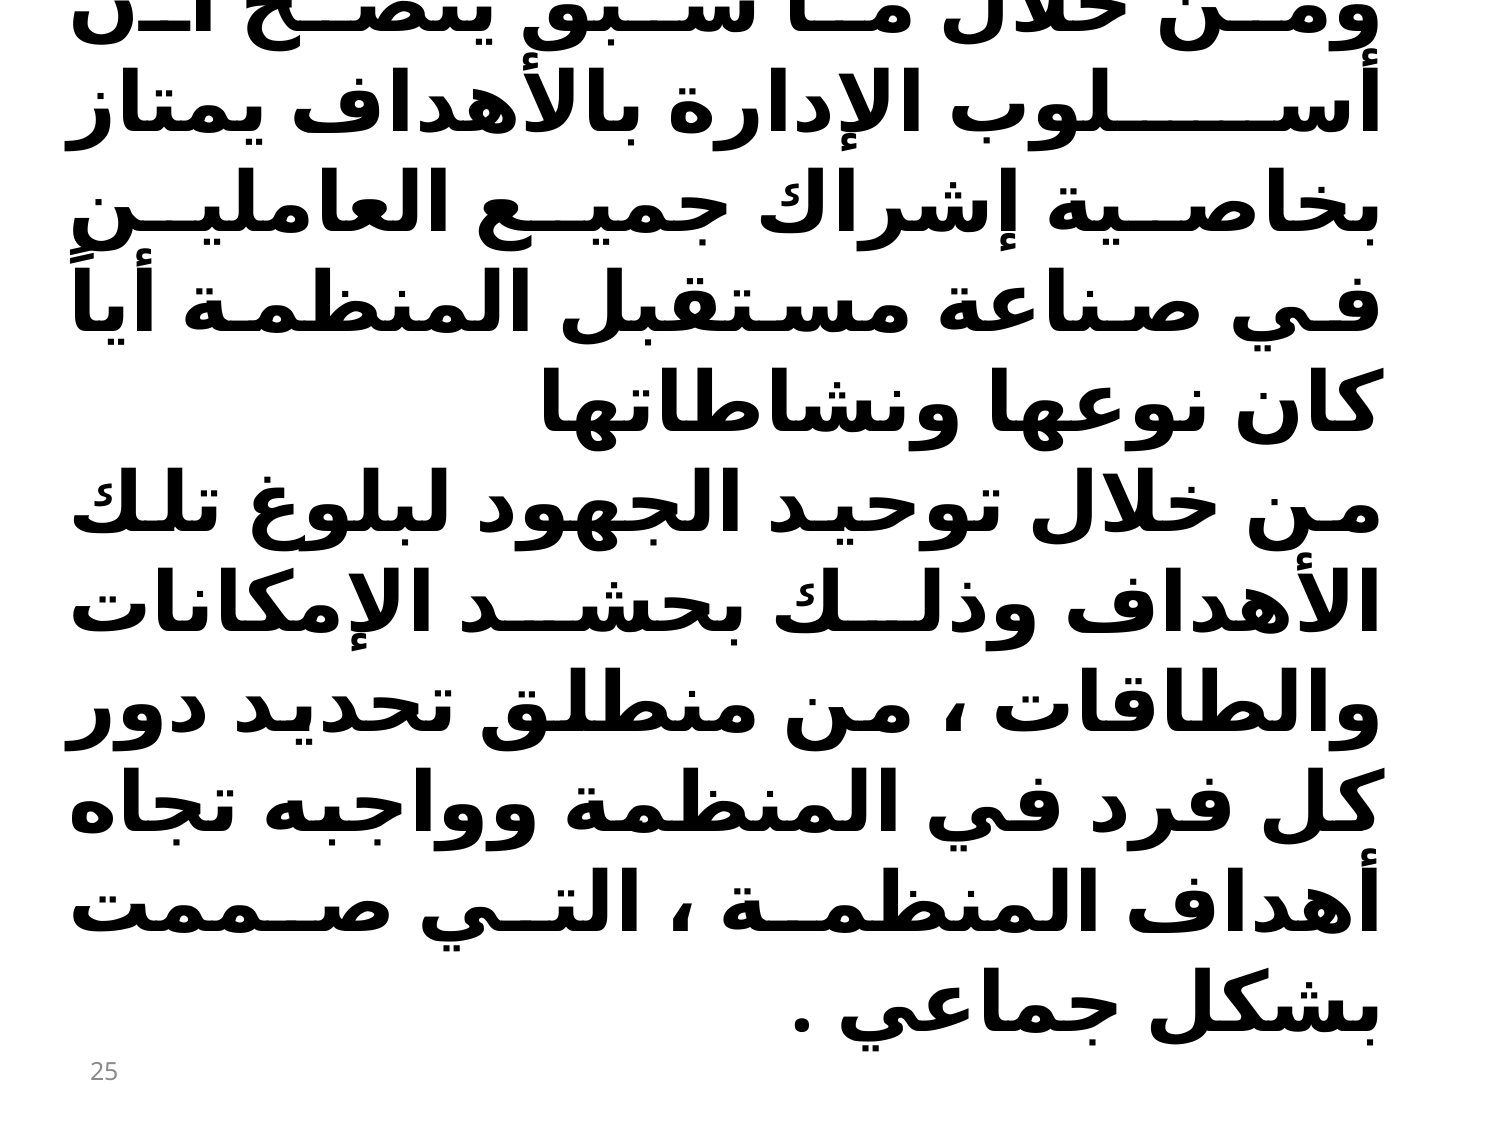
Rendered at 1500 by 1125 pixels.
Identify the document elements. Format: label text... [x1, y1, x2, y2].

slide_number 25 [75, 1056, 425, 1103]
text_box ومن خلال ما سبق يتضح أن أسلوب الإدارة بالأهداف يمتاز بخاصية إشراك جميع العاملين في صناعة مستقبل المنظمة أياً كان نوعها ونشاطاتها من خلال توحيد الجهود لبلوغ تلك الأهداف وذلك بحشد الإمكانات والطاقات ، من منطلق تحديد دور كل فرد في المنظمة وواجبه تجاه أهداف المنظمة ، التي صممت بشكل جماعي . [53, 0, 1400, 1056]
